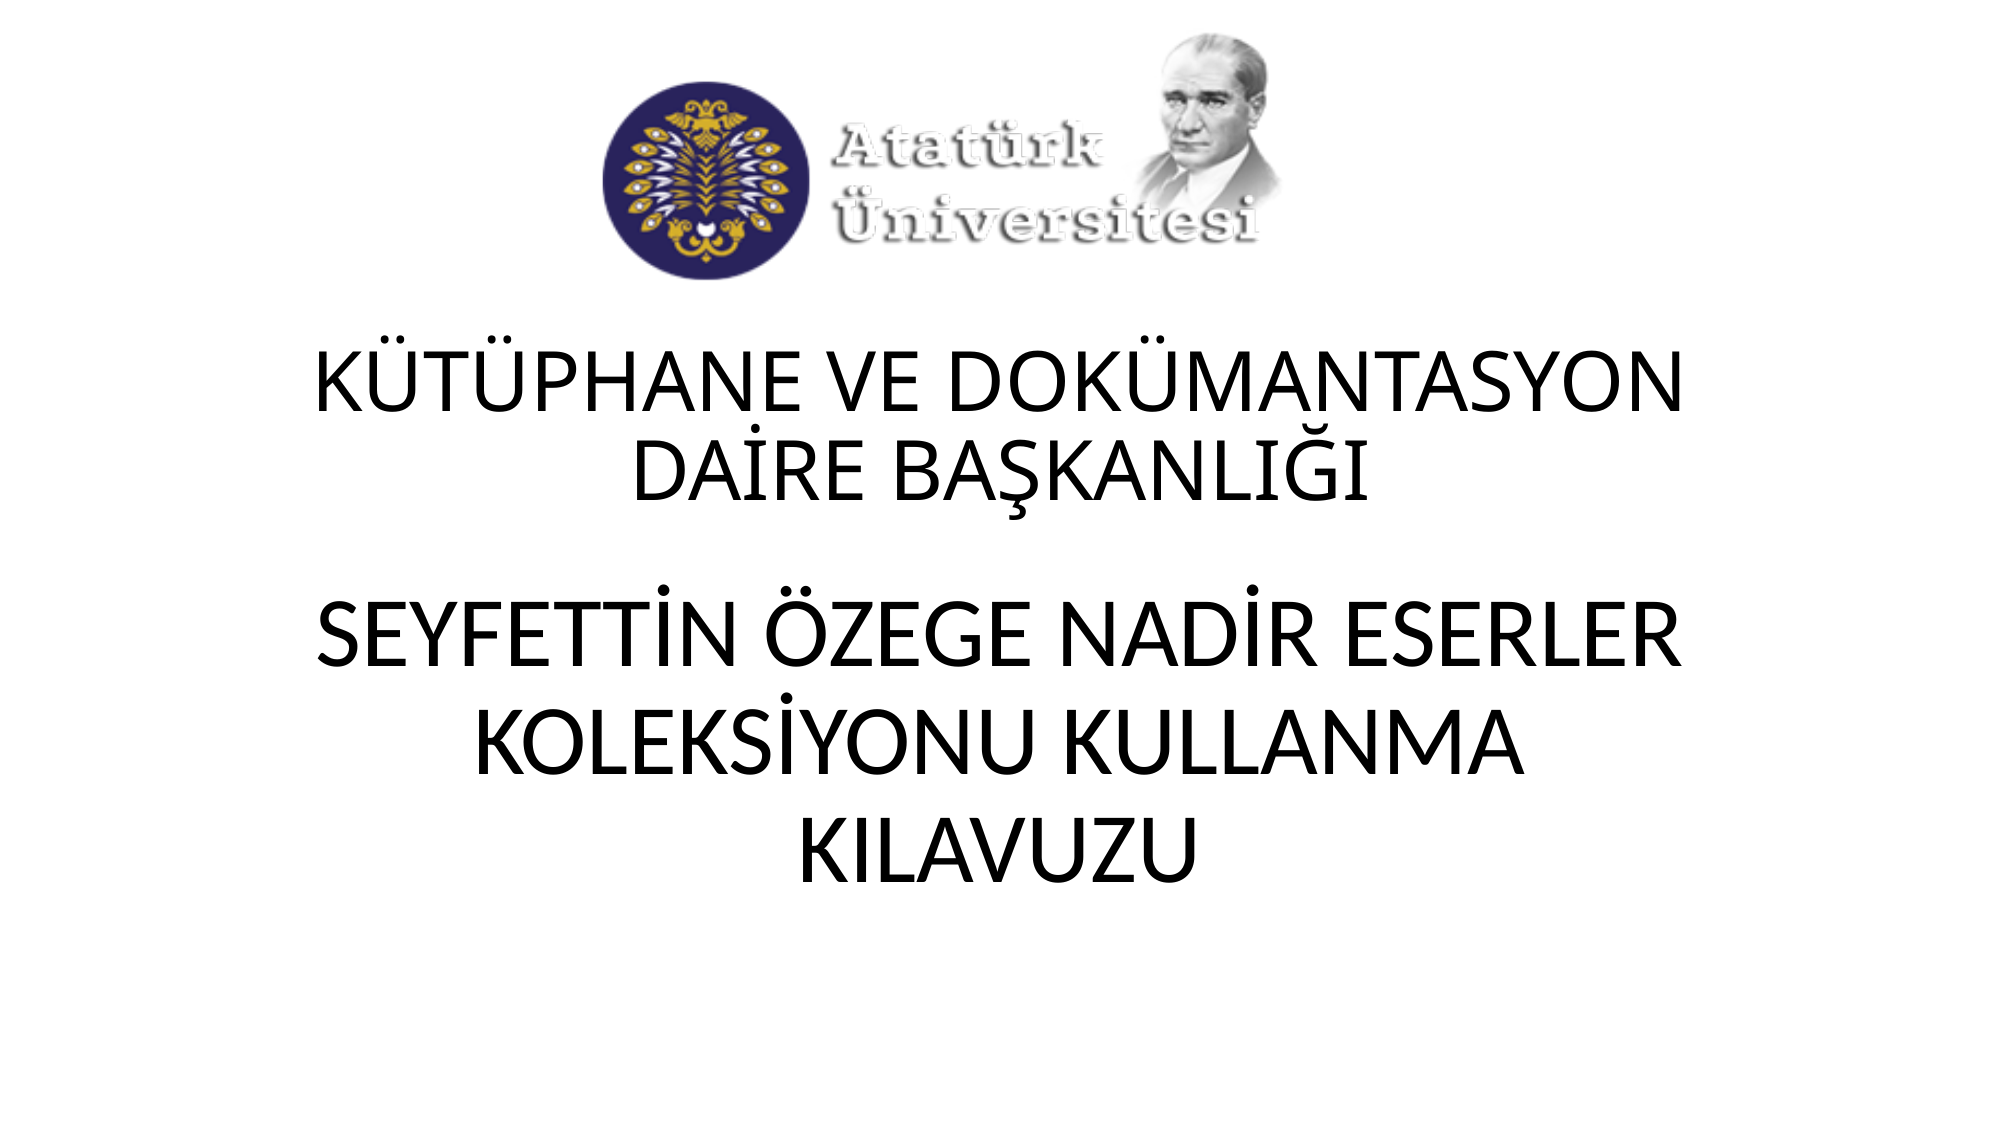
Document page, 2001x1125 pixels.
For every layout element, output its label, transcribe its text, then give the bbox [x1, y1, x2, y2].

subtitle SEYFETTİN ÖZEGE NADİR ESERLER KOLEKSİYONU KULLANMA KILAVUZU [249, 572, 1750, 844]
title KÜTÜPHANE VE DOKÜMANTASYON DAİRE BAŞKANLIĞI [249, 134, 1750, 527]
picture [472, 0, 1389, 331]
